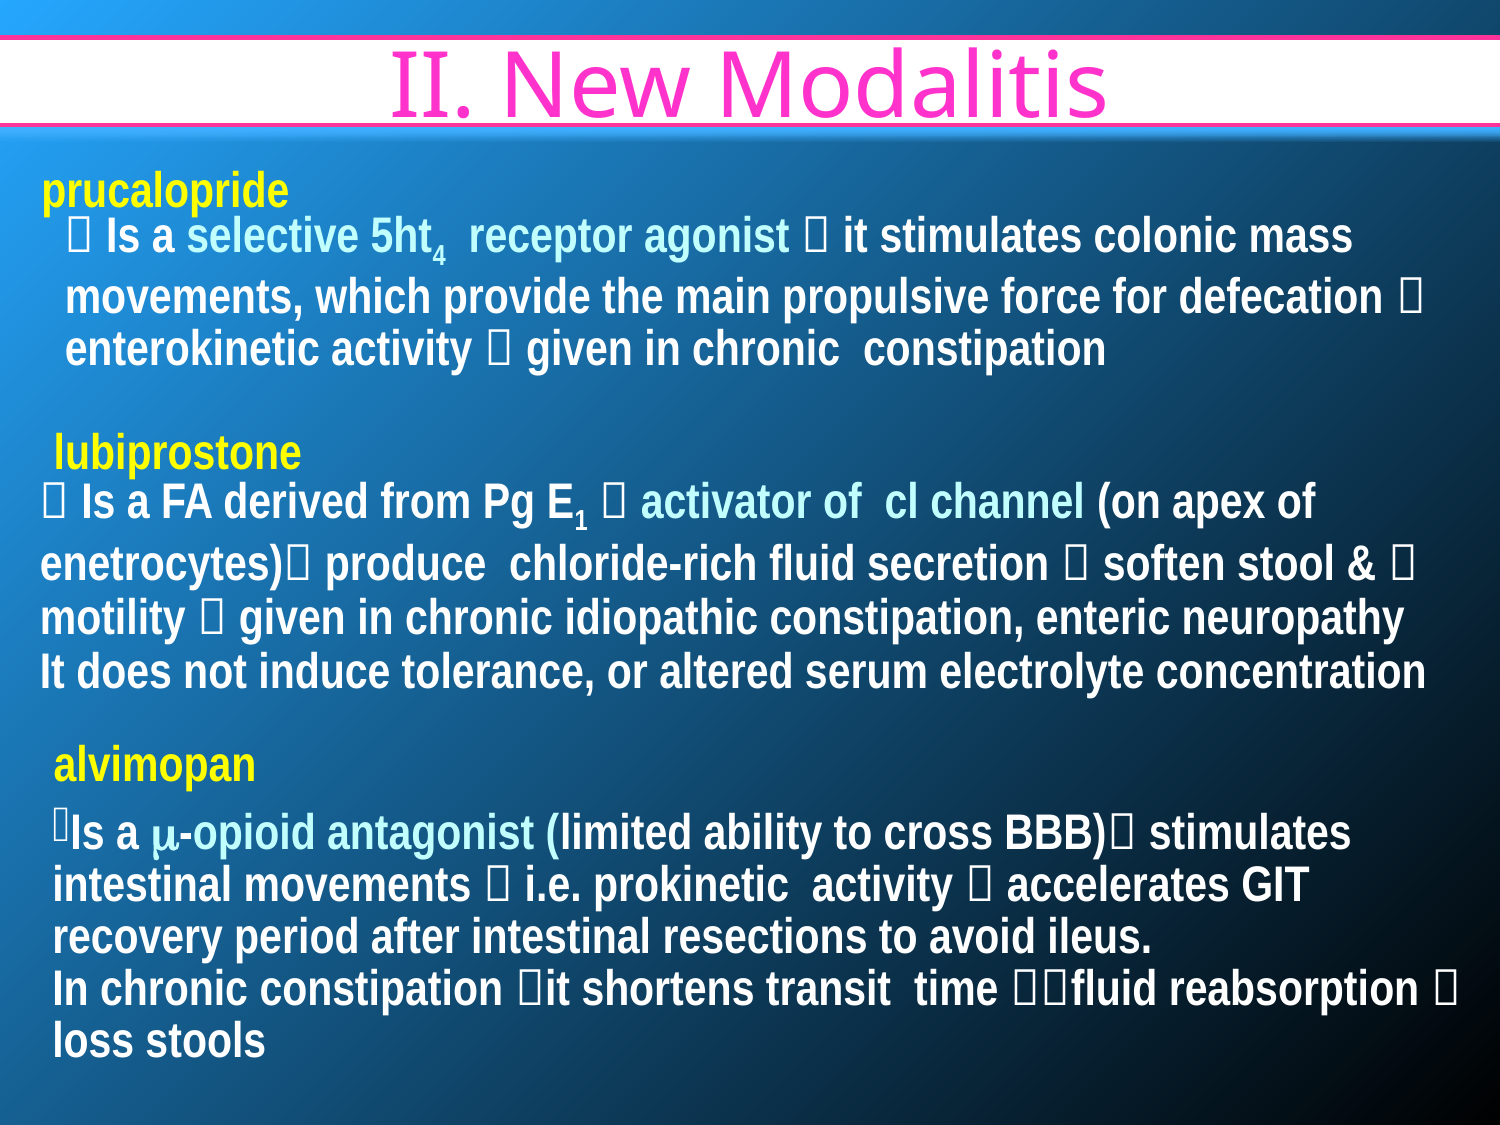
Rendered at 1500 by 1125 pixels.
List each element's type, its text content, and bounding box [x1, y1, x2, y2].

text_box lubiprostone [38, 412, 329, 474]
text_box Is a m-opioid antagonist (limited ability to cross BBB) stimulates intestinal movements  i.e. prokinetic activity  accelerates GIT recovery period after intestinal resections to avoid ileus. In chronic constipation it shortens transit time fluid reabsorption  loss stools [37, 799, 1500, 1076]
text_box  Is a selective 5ht4 receptor agonist  it stimulates colonic mass movements, which provide the main propulsive force for defecation  enterokinetic activity  given in chronic constipation [49, 211, 1463, 383]
title II. New Modalitis [0, 37, 1500, 125]
text_box  Is a FA derived from Pg E1  activator of cl channel (on apex of enetrocytes) produce chloride-rich fluid secretion  soften stool &  motility  given in chronic idiopathic constipation, enteric neuropathy It does not induce tolerance, or altered serum electrolyte concentration [24, 474, 1500, 707]
text_box alvimopan [38, 724, 272, 799]
text_box prucalopride [26, 149, 305, 225]
